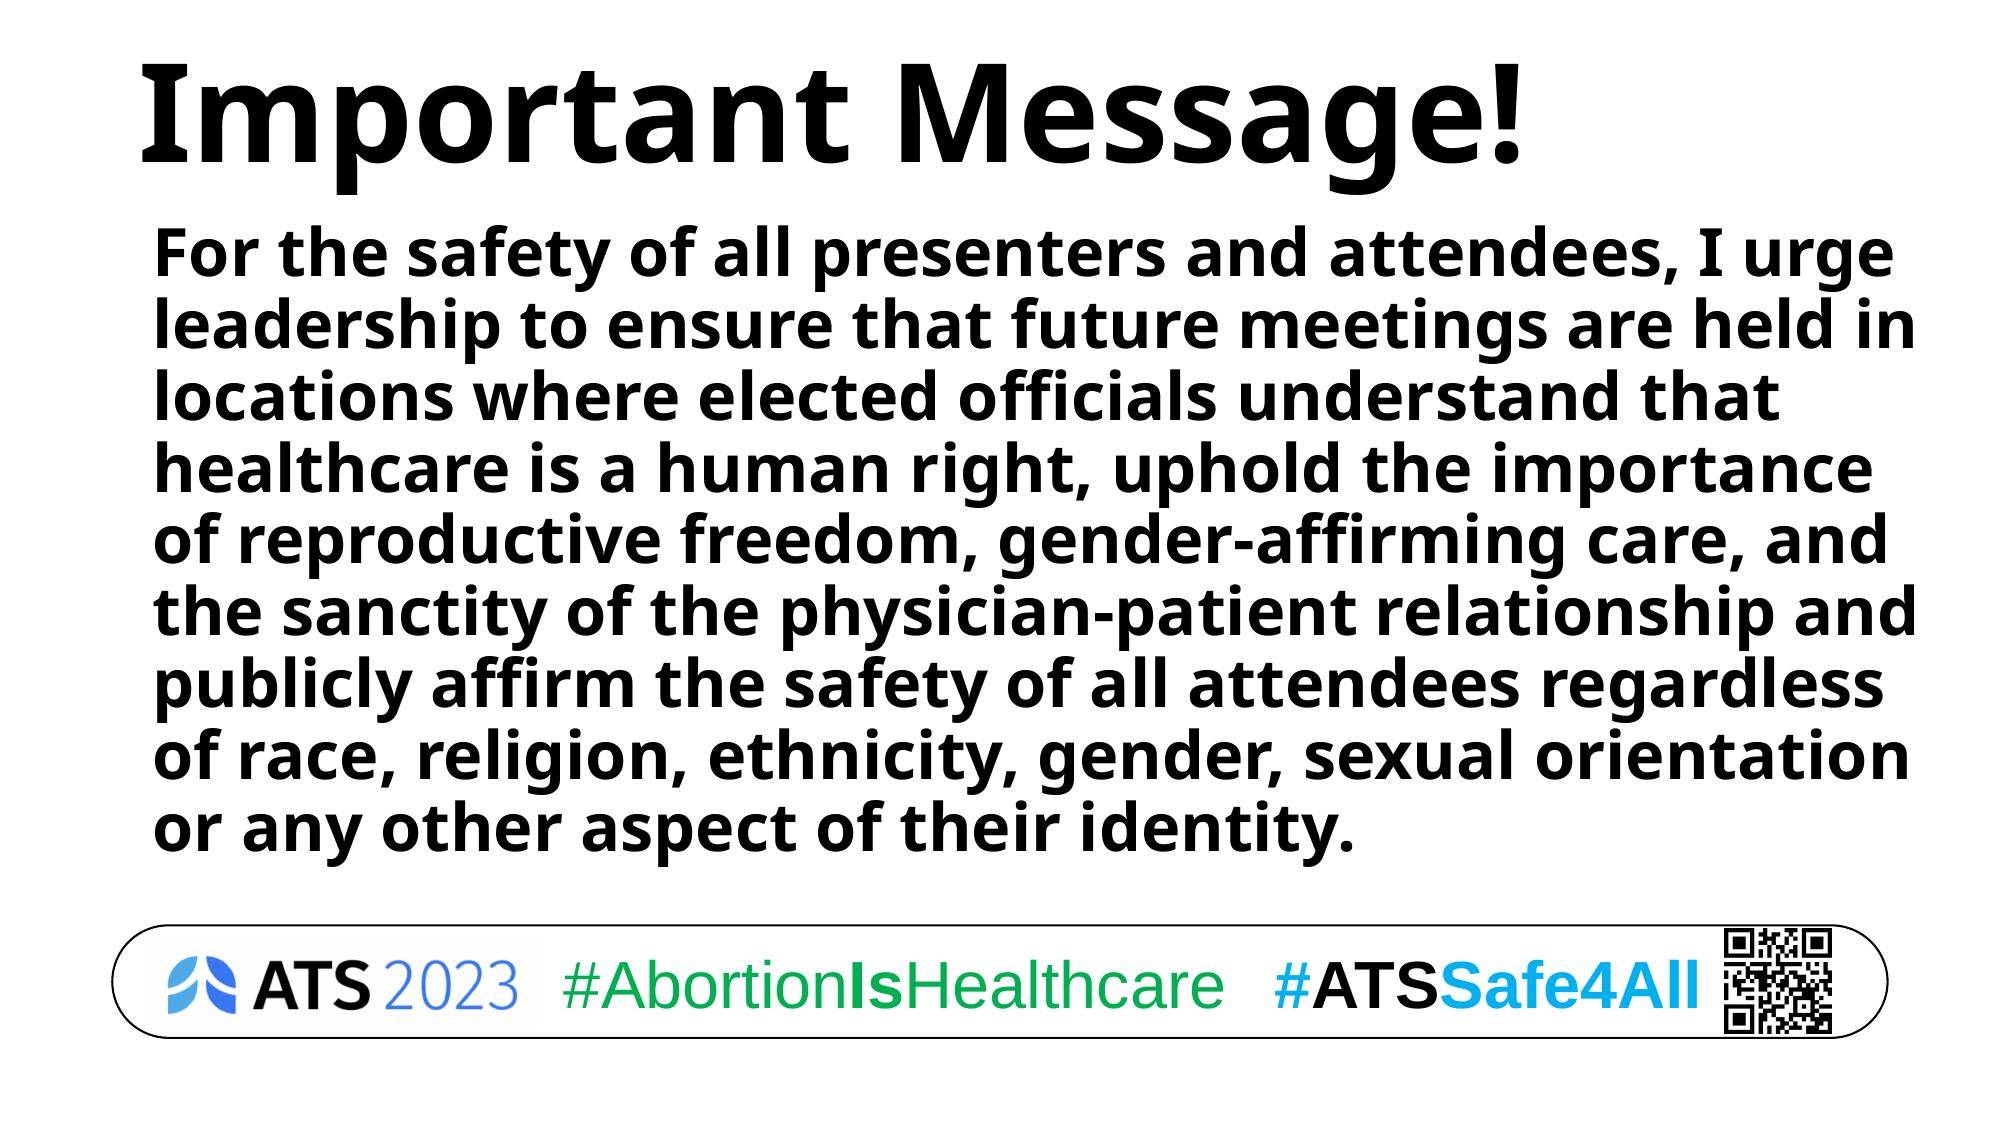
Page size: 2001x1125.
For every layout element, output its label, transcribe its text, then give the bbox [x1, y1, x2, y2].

list For the safety of all presenters and attendees, I urge leadership to ensure that future meetings are held in locations where elected officials understand that healthcare is a human right, uphold the importance of reproductive freedom, gender-affirming care, and the sanctity of the physician-patient relationship and publicly affirm the safety of all attendees regardless of race, religion, ethnicity, gender, sexual orientation or any other aspect of their identity. [137, 211, 1961, 926]
title Important Message! [123, 9, 1849, 227]
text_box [112, 925, 1888, 1038]
